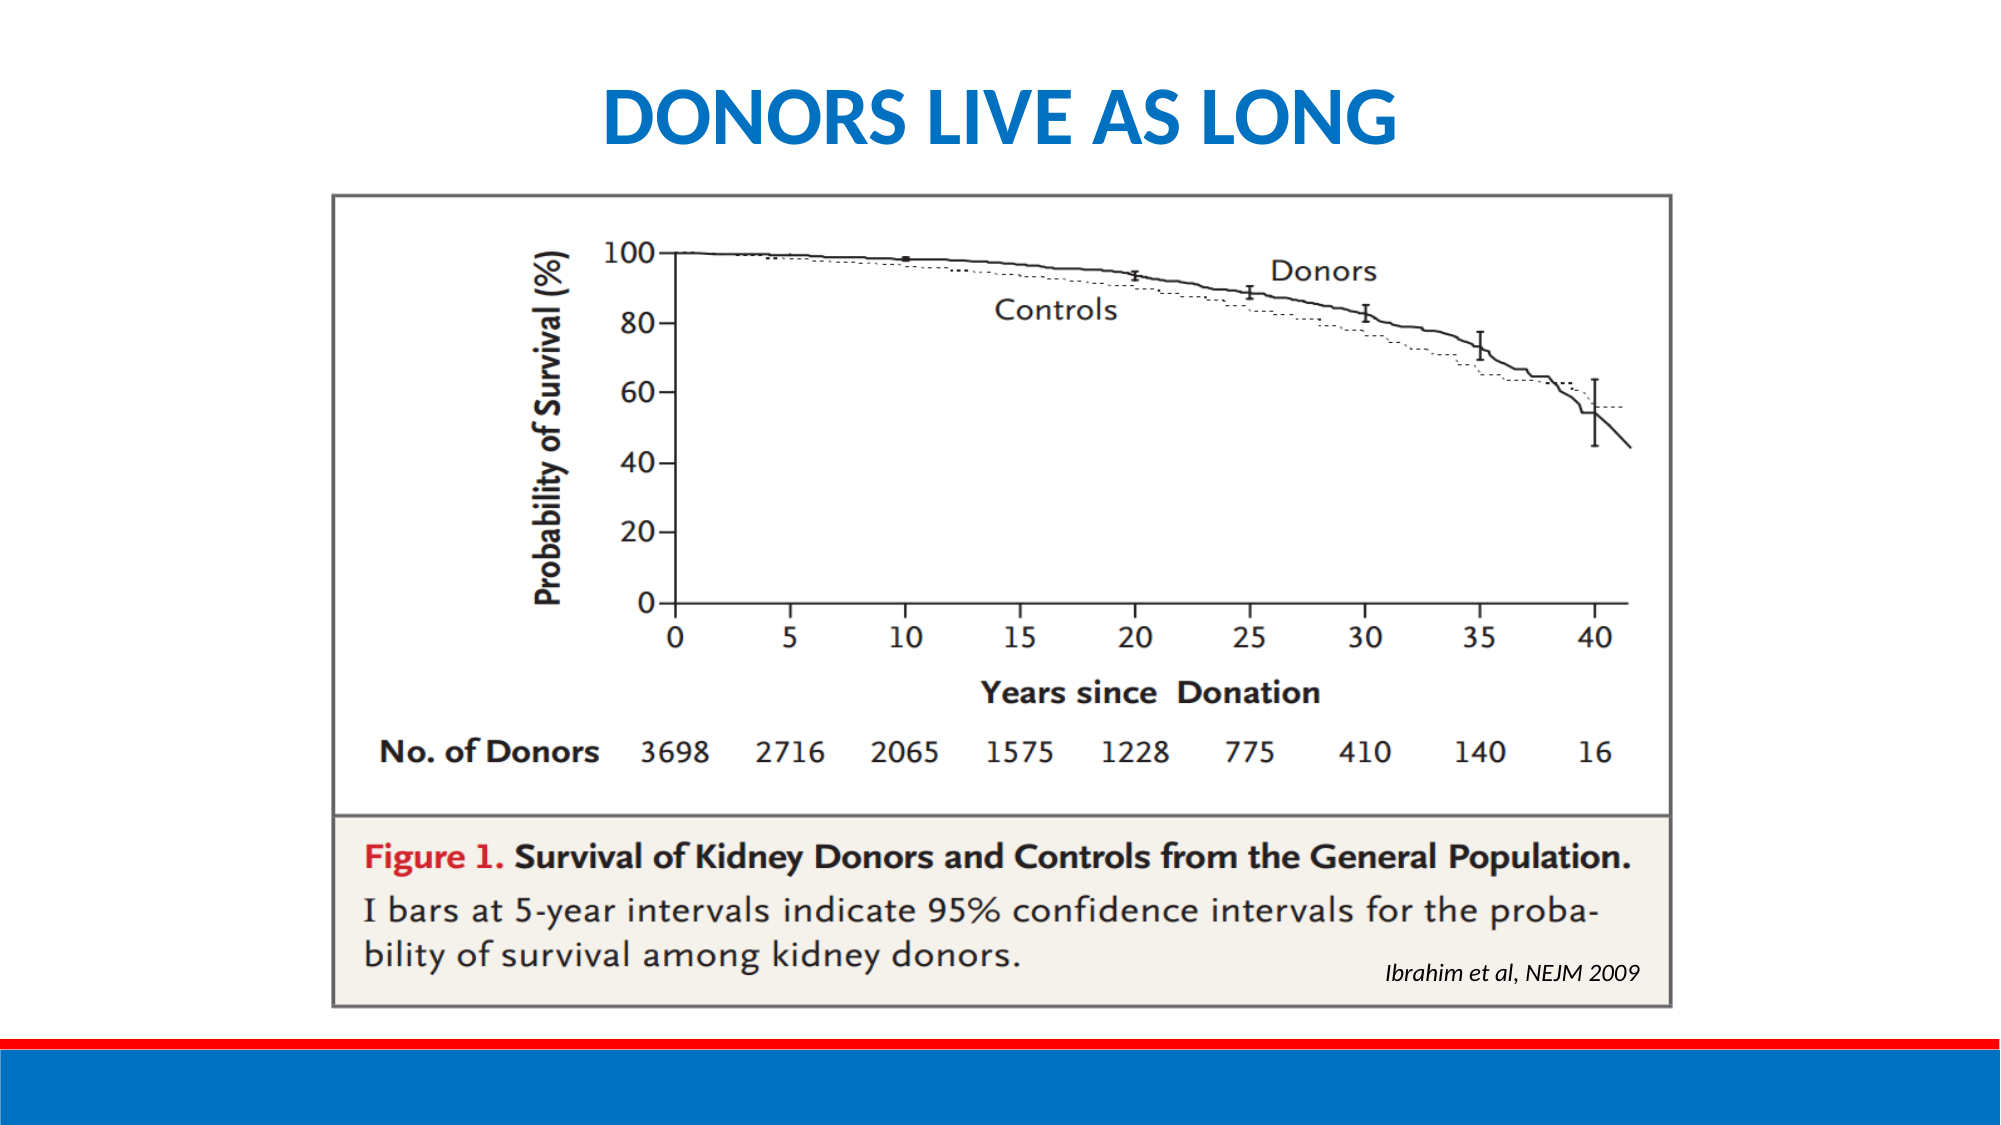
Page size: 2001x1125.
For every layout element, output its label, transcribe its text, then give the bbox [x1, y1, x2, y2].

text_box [324, 186, 1680, 1013]
text_box DONORS LIVE AS LONG [557, 54, 1445, 169]
